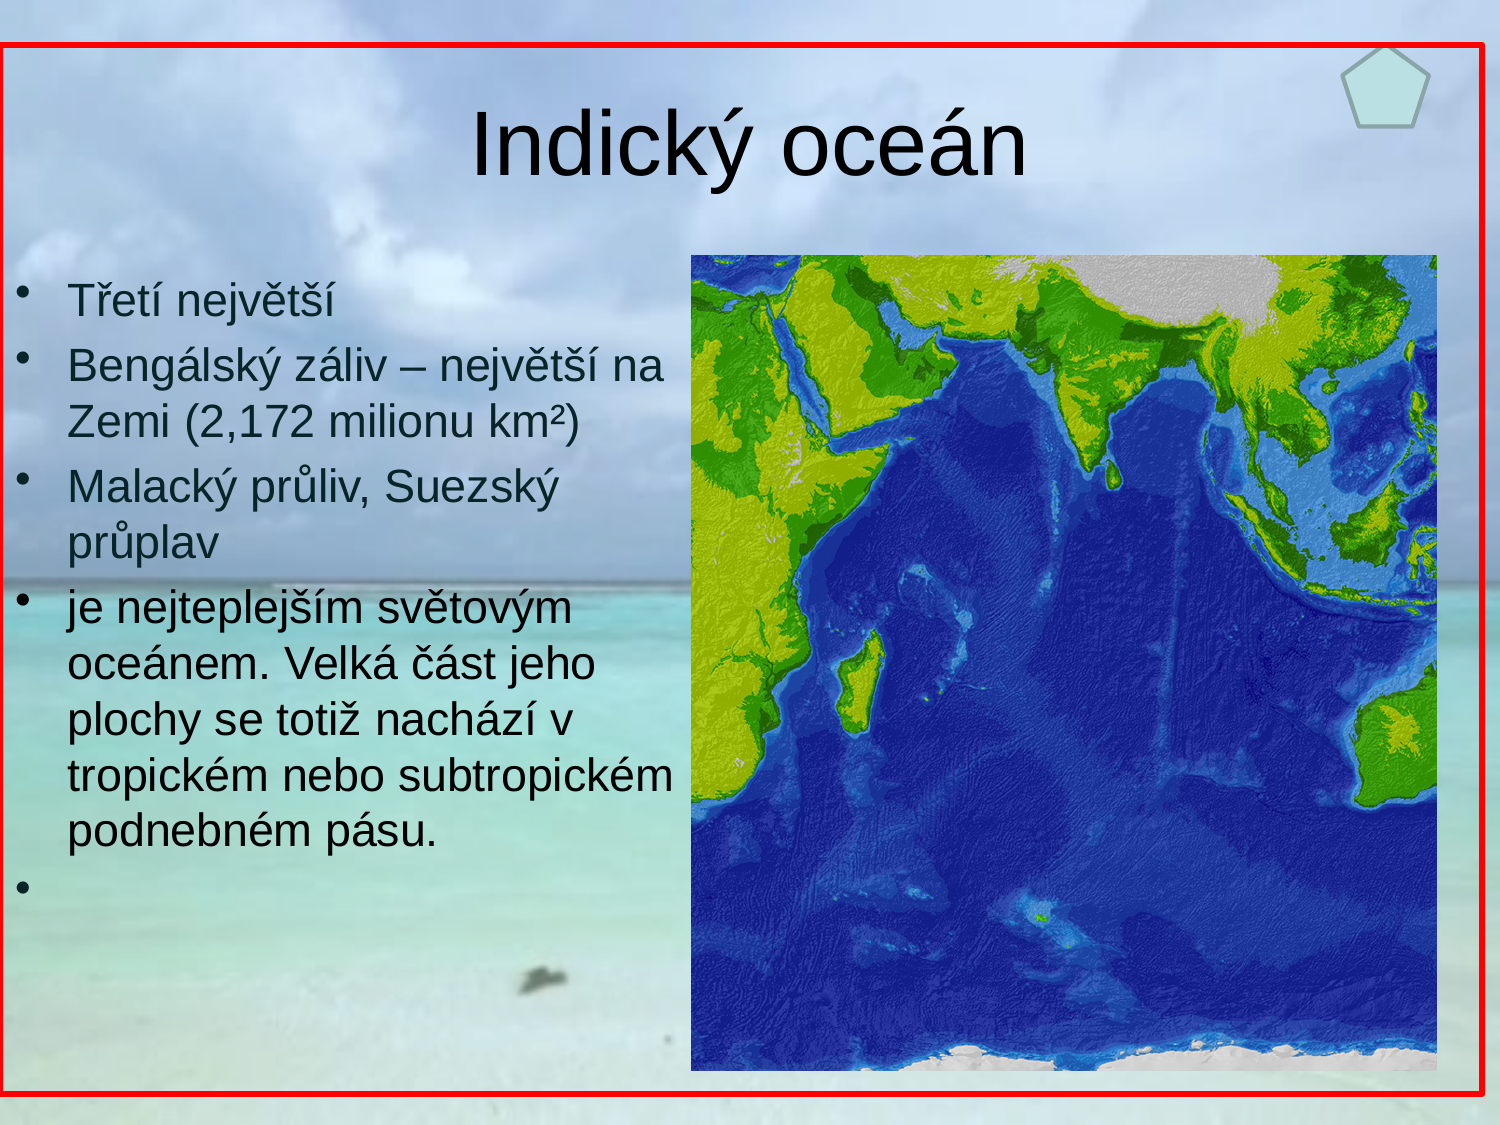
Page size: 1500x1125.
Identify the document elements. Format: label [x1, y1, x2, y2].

text_box [0, 43, 1484, 1096]
picture [690, 255, 1438, 1071]
